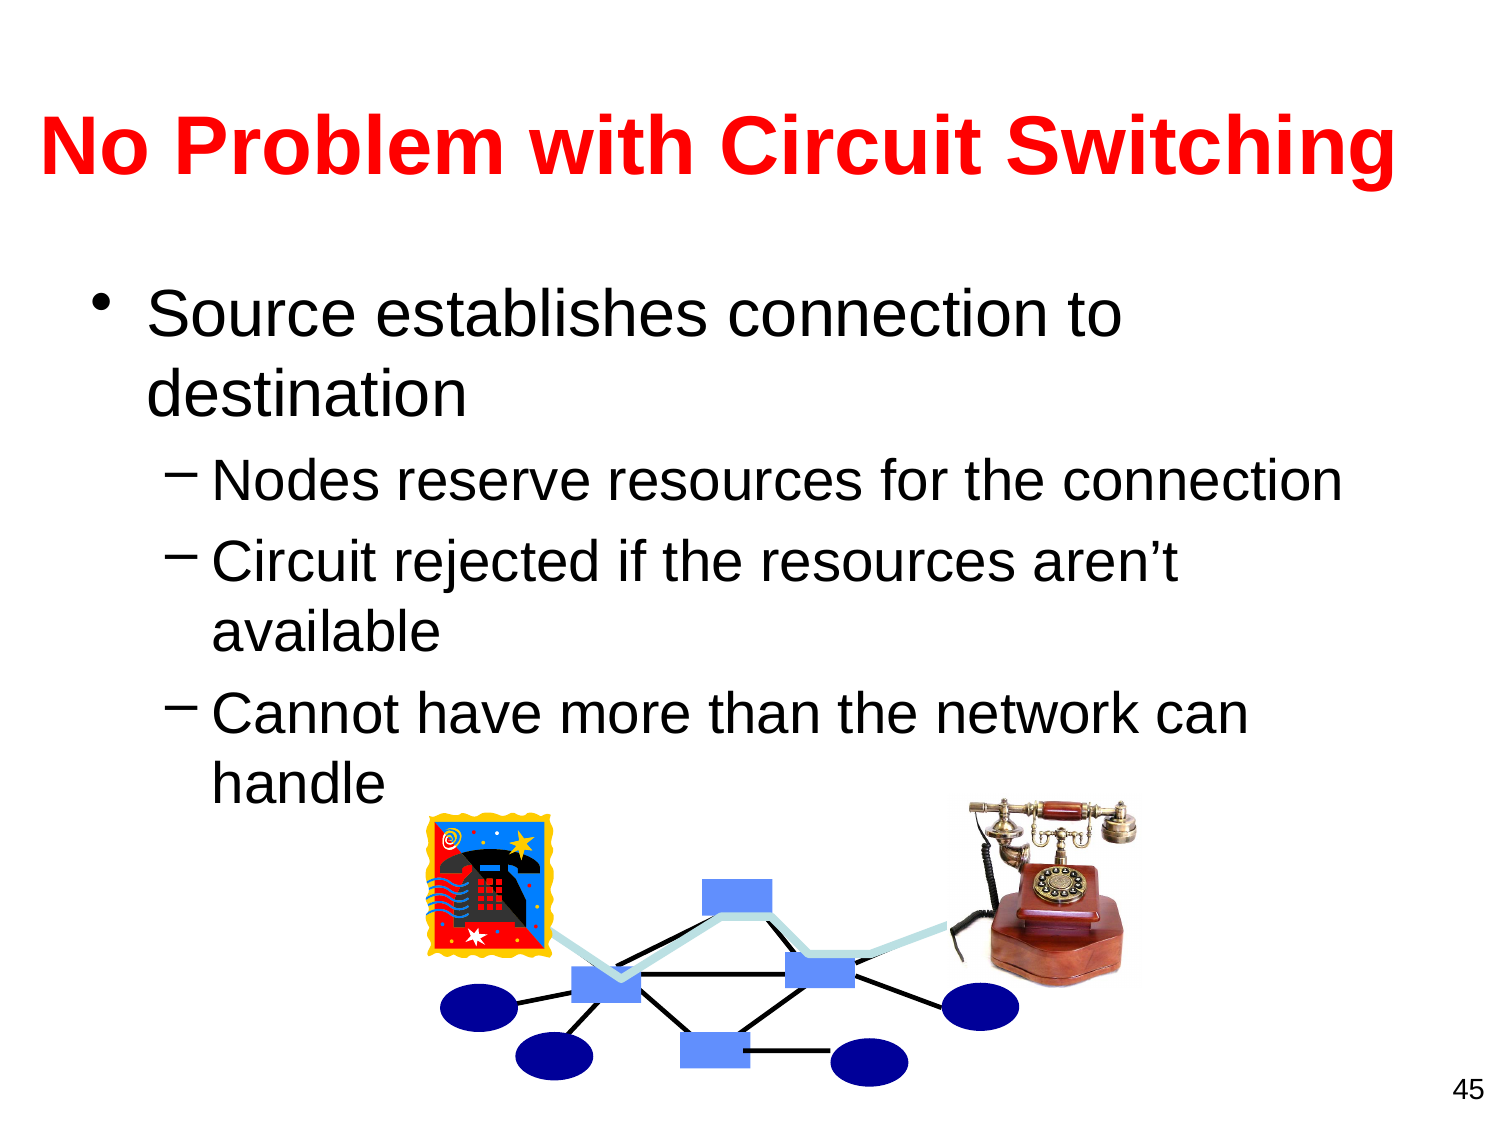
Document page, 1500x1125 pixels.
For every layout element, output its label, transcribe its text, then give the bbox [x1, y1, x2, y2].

text_box [680, 1032, 751, 1069]
text_box [515, 1031, 594, 1081]
text_box [440, 983, 518, 1032]
list Source establishes connection to destination Nodes reserve resources for the connection Circuit rejected if the resources aren’t available Cannot have more than the network can handle [74, 262, 1426, 1006]
picture [424, 812, 555, 959]
text_box [559, 916, 942, 979]
text_box [571, 966, 642, 1003]
text_box [941, 995, 1020, 1031]
text_box [785, 952, 855, 989]
slide_number 45 [1149, 1062, 1500, 1101]
picture [947, 793, 1143, 988]
title No Problem with Circuit Switching [24, 47, 1463, 236]
text_box [830, 1038, 909, 1087]
text_box [702, 879, 773, 916]
